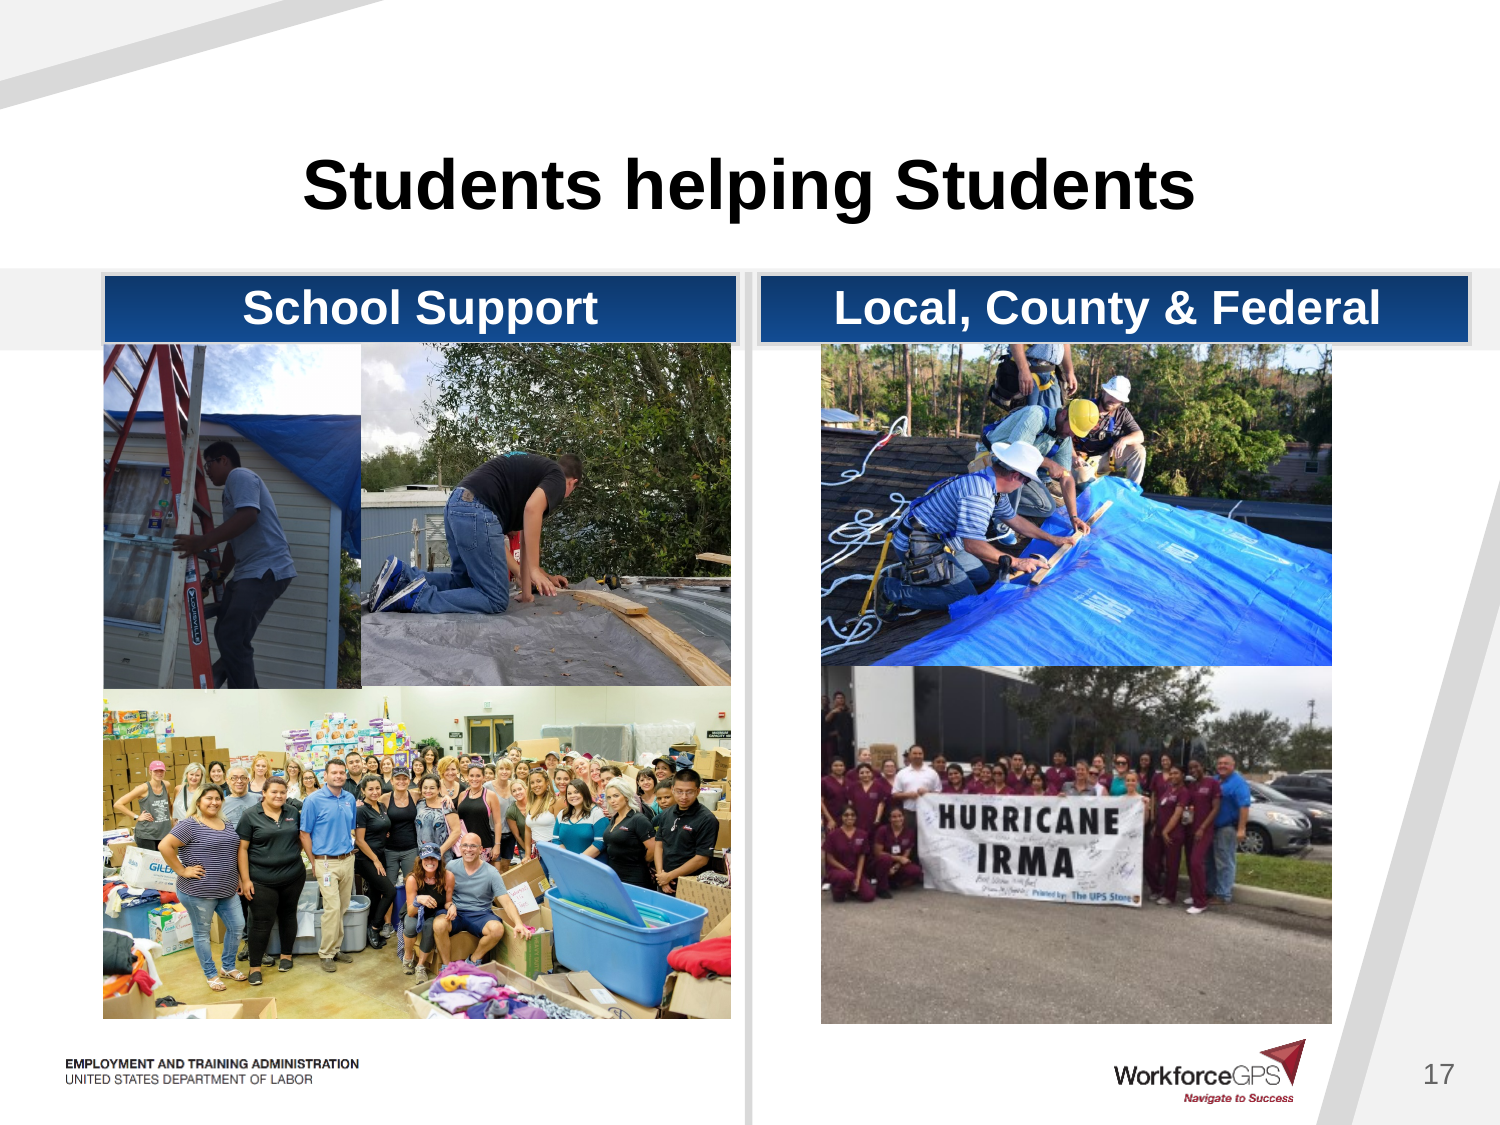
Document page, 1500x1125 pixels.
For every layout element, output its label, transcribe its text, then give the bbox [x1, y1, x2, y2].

title Students helping Students [103, 59, 1398, 233]
picture [821, 344, 1332, 1024]
picture [60, 343, 731, 1019]
picture [1112, 1038, 1308, 1105]
list School Support [101, 272, 740, 346]
picture [59, 1053, 370, 1092]
list Local, County & Federal [757, 272, 1472, 346]
slide_number 17 [1260, 1042, 1471, 1103]
